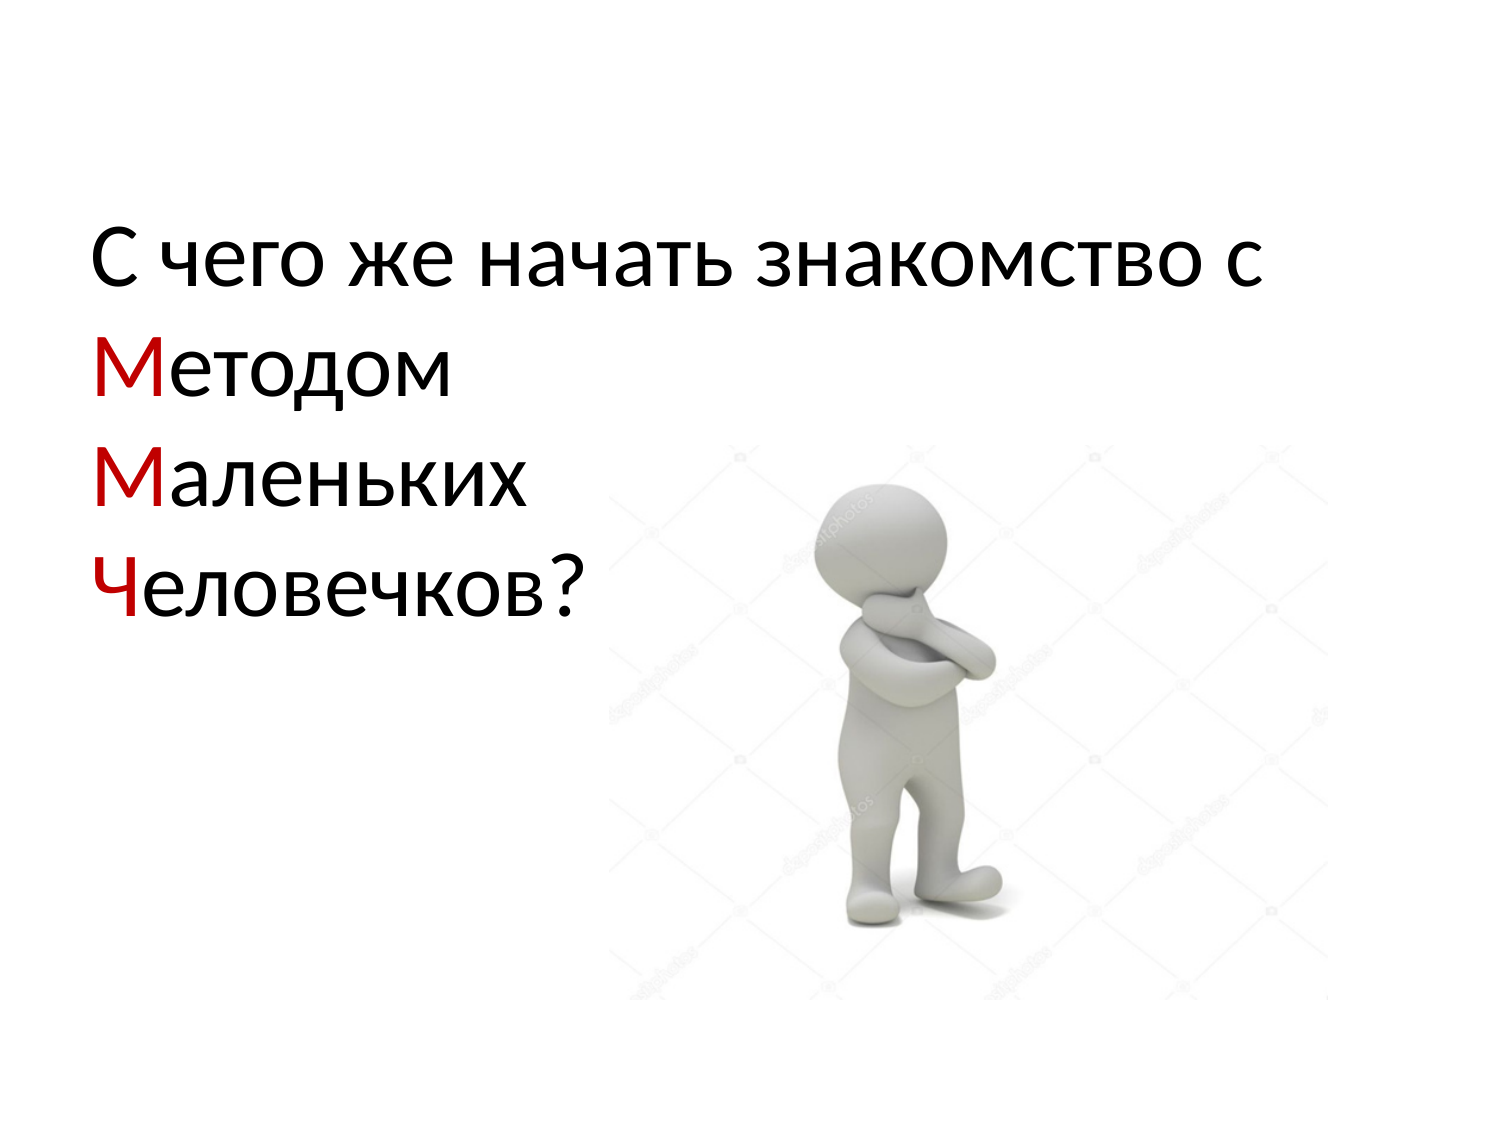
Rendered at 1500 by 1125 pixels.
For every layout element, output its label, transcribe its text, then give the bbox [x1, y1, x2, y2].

title С чего же начать знакомство с Методом Маленьких Человечков? [75, 45, 1425, 786]
picture [609, 445, 1328, 1000]
